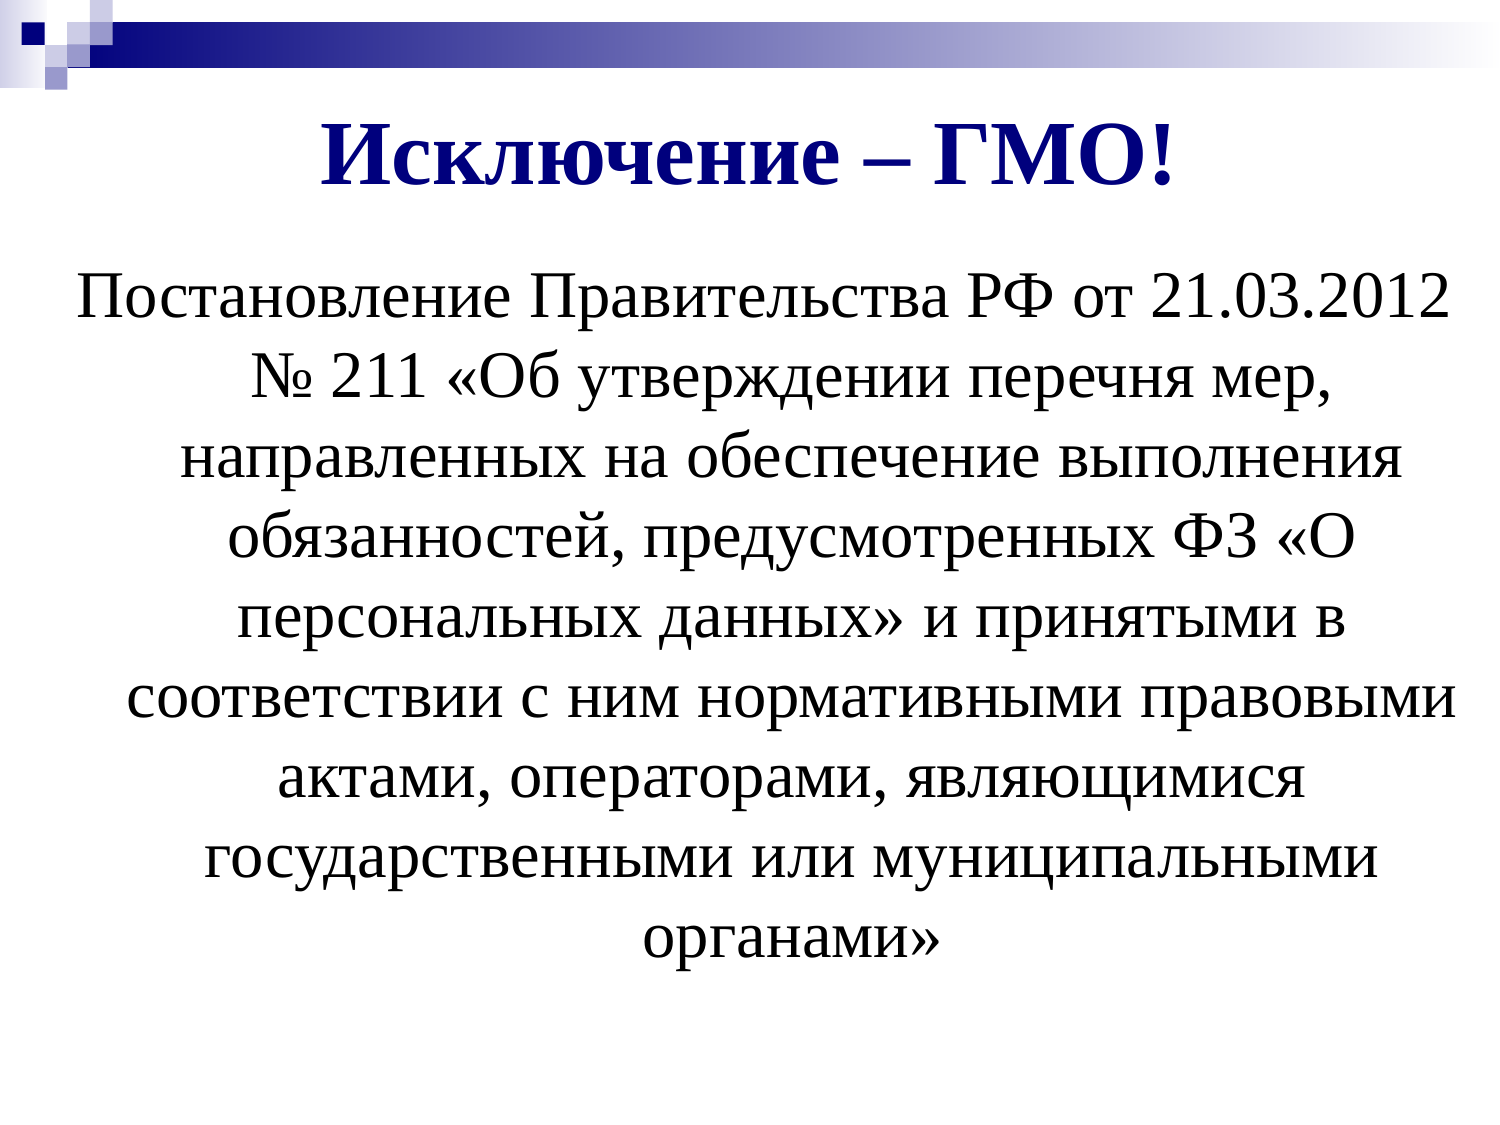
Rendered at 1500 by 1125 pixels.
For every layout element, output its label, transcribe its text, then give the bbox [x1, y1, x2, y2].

title Исключение – ГМО! [74, 74, 1426, 221]
list Постановление Правительства РФ от 21.03.2012 № 211 «Об утверждении перечня мер, направленных на обеспечение выполнения обязанностей, предусмотренных ФЗ «О персональных данных» и принятыми в соответствии с ним нормативными правовыми актами, операторами, являющимися государственными или муниципальными органами» [29, 243, 1500, 975]
